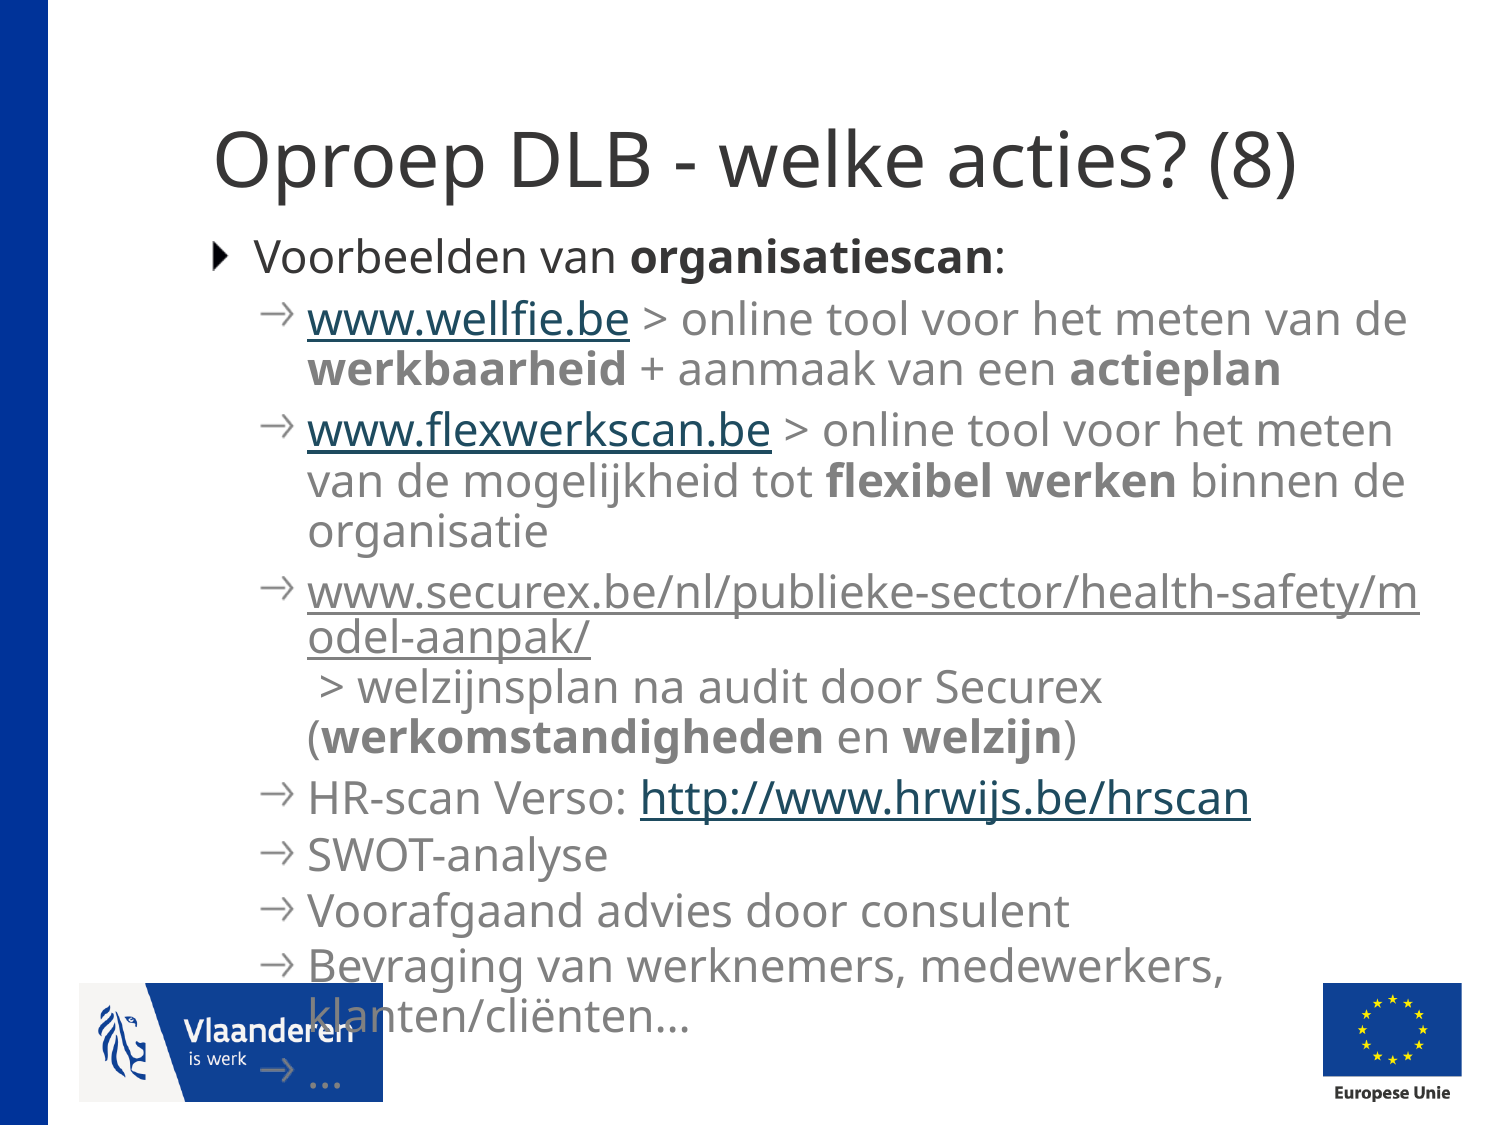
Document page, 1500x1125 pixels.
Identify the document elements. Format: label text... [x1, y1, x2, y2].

picture [259, 897, 307, 922]
picture [259, 841, 307, 866]
list Voorbeelden van organisatiescan: www.wellfie.be > online tool voor het meten van de werkbaarheid + aanmaak van een actieplan www.flexwerkscan.be > online tool voor het meten van de mogelijkheid tot flexibel werken binnen de organisatie www.securex.be/nl/publieke-sector/health-safety/model-aanpak/ > welzijnsplan na audit door Securex (werkomstandigheden en welzijn) HR-scan Verso: http://www.hrwijs.be/hrscan SWOT-analyse Voorafgaand advies door consulent Bevraging van werknemers, medewerkers, klanten/cliënten… … [212, 234, 1430, 837]
picture [259, 576, 307, 601]
picture [79, 983, 383, 1102]
picture [259, 782, 307, 807]
picture [259, 953, 307, 978]
title Oproep DLB - welke acties? (8) [212, 124, 1430, 223]
picture [212, 241, 254, 271]
picture [1323, 983, 1462, 1102]
picture [259, 414, 307, 439]
picture [259, 302, 307, 327]
